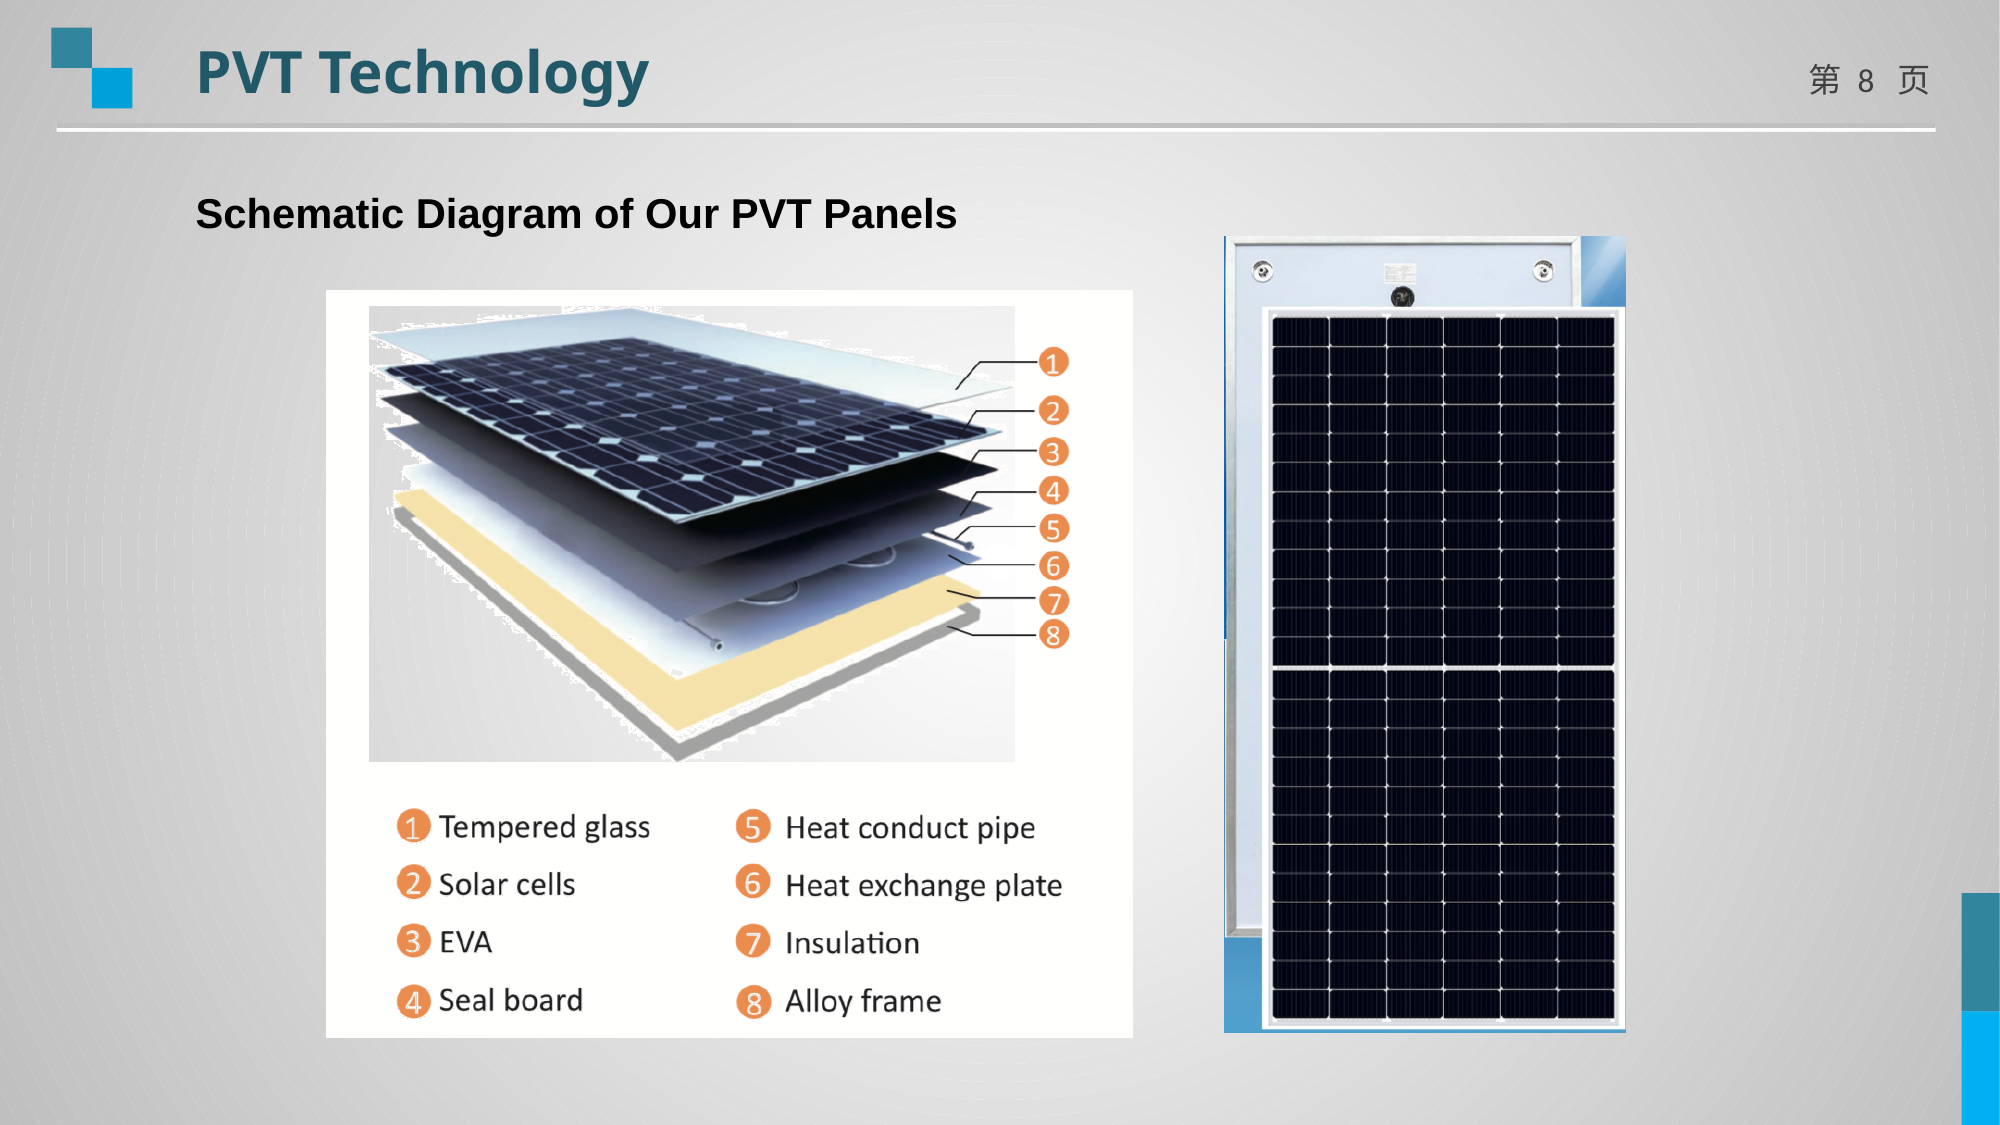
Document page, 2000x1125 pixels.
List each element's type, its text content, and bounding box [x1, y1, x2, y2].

picture [1224, 235, 1626, 1033]
text_box PVT Technology [180, 27, 988, 113]
picture [326, 290, 1133, 1038]
text_box Schematic Diagram of Our PVT Panels [180, 154, 1381, 244]
